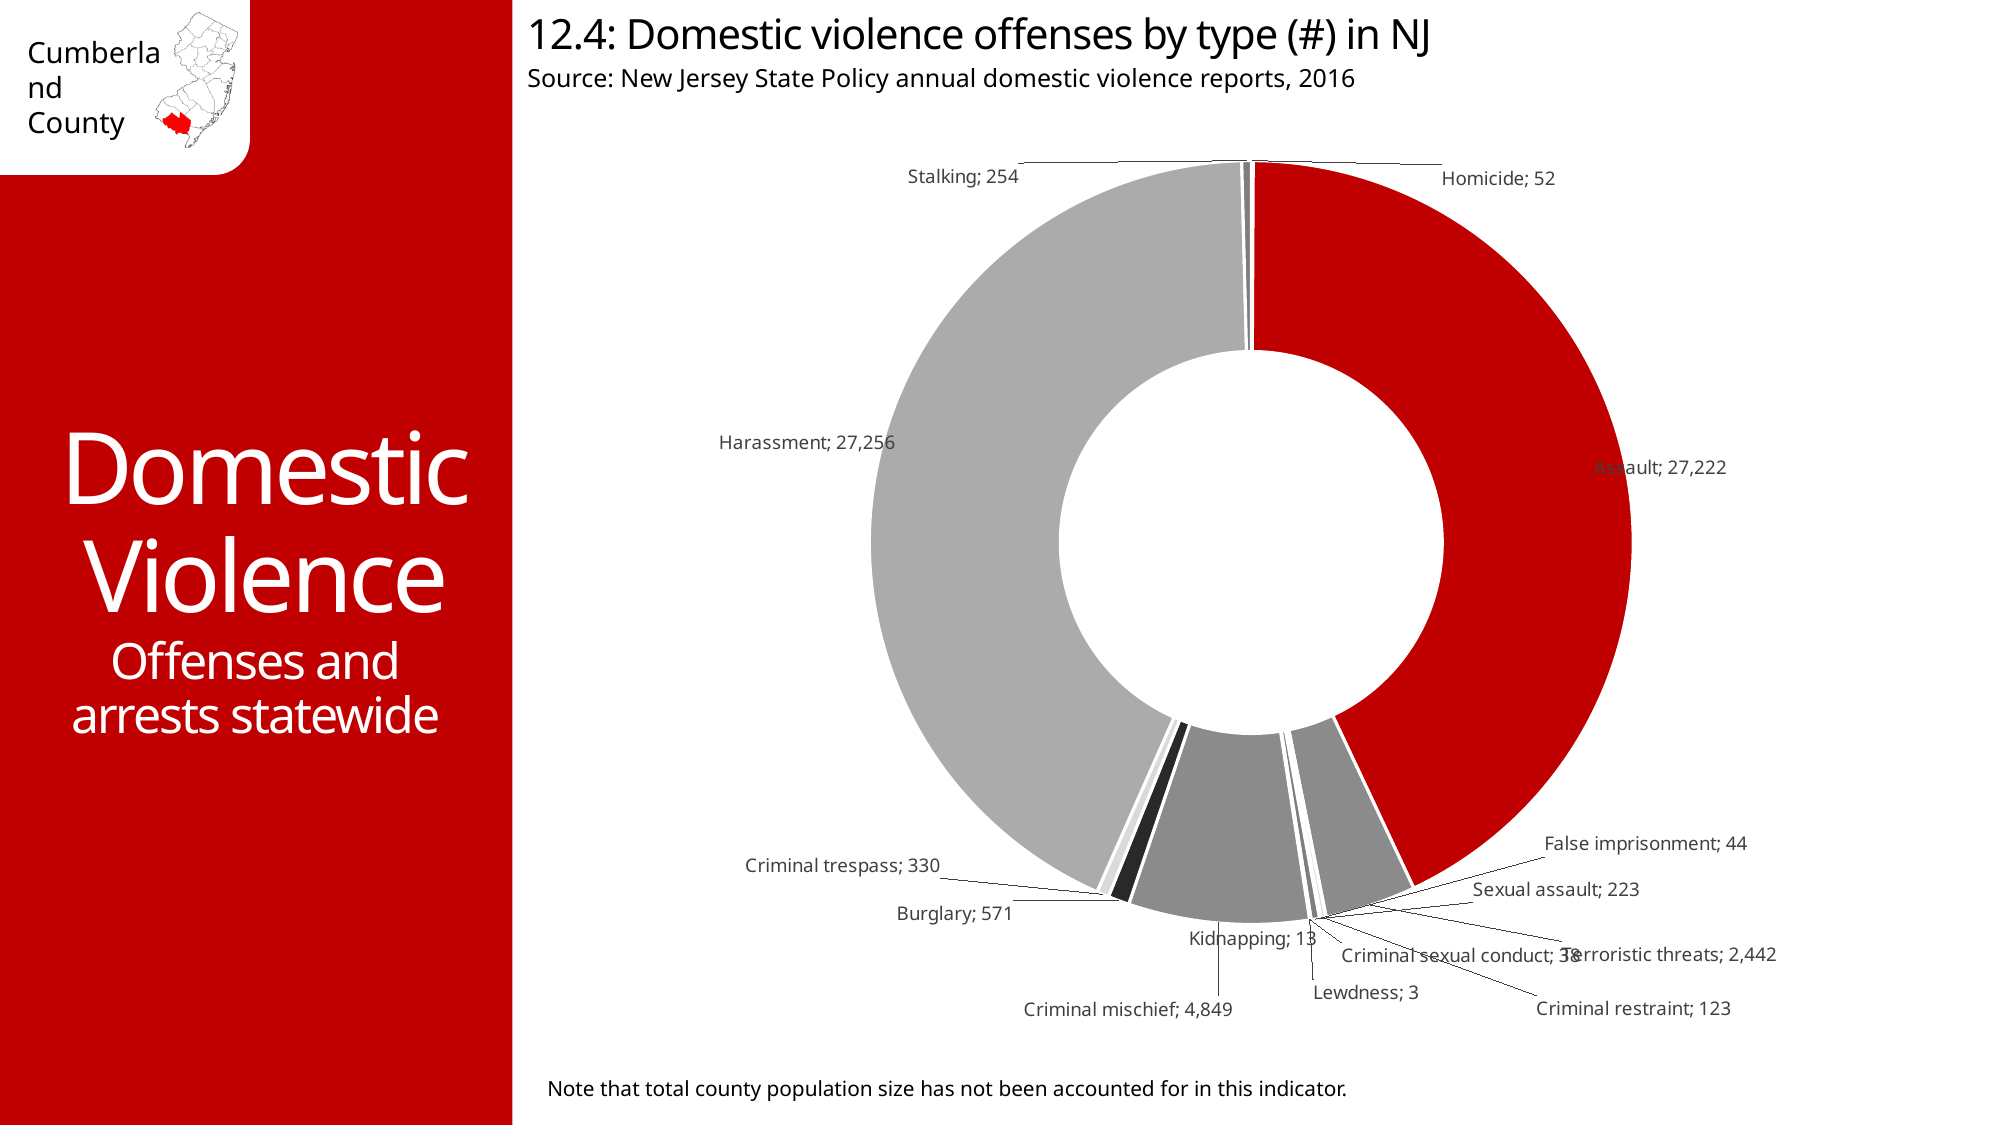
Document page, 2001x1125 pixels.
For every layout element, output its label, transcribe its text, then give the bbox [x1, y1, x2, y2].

picture [155, 12, 238, 112]
text_box Offenses and arrests statewide [0, 629, 512, 752]
text_box Domestic Violence [0, 112, 533, 1013]
text_box Note that total county population size has not been accounted for in this indicator. [532, 1068, 1836, 1108]
text_box 12.4: Domestic violence offenses by type (#) in NJ [512, 0, 1992, 65]
text_box Source: New Jersey State Policy annual domestic violence reports, 2016 [512, 55, 1891, 101]
chart [587, 156, 1927, 1051]
